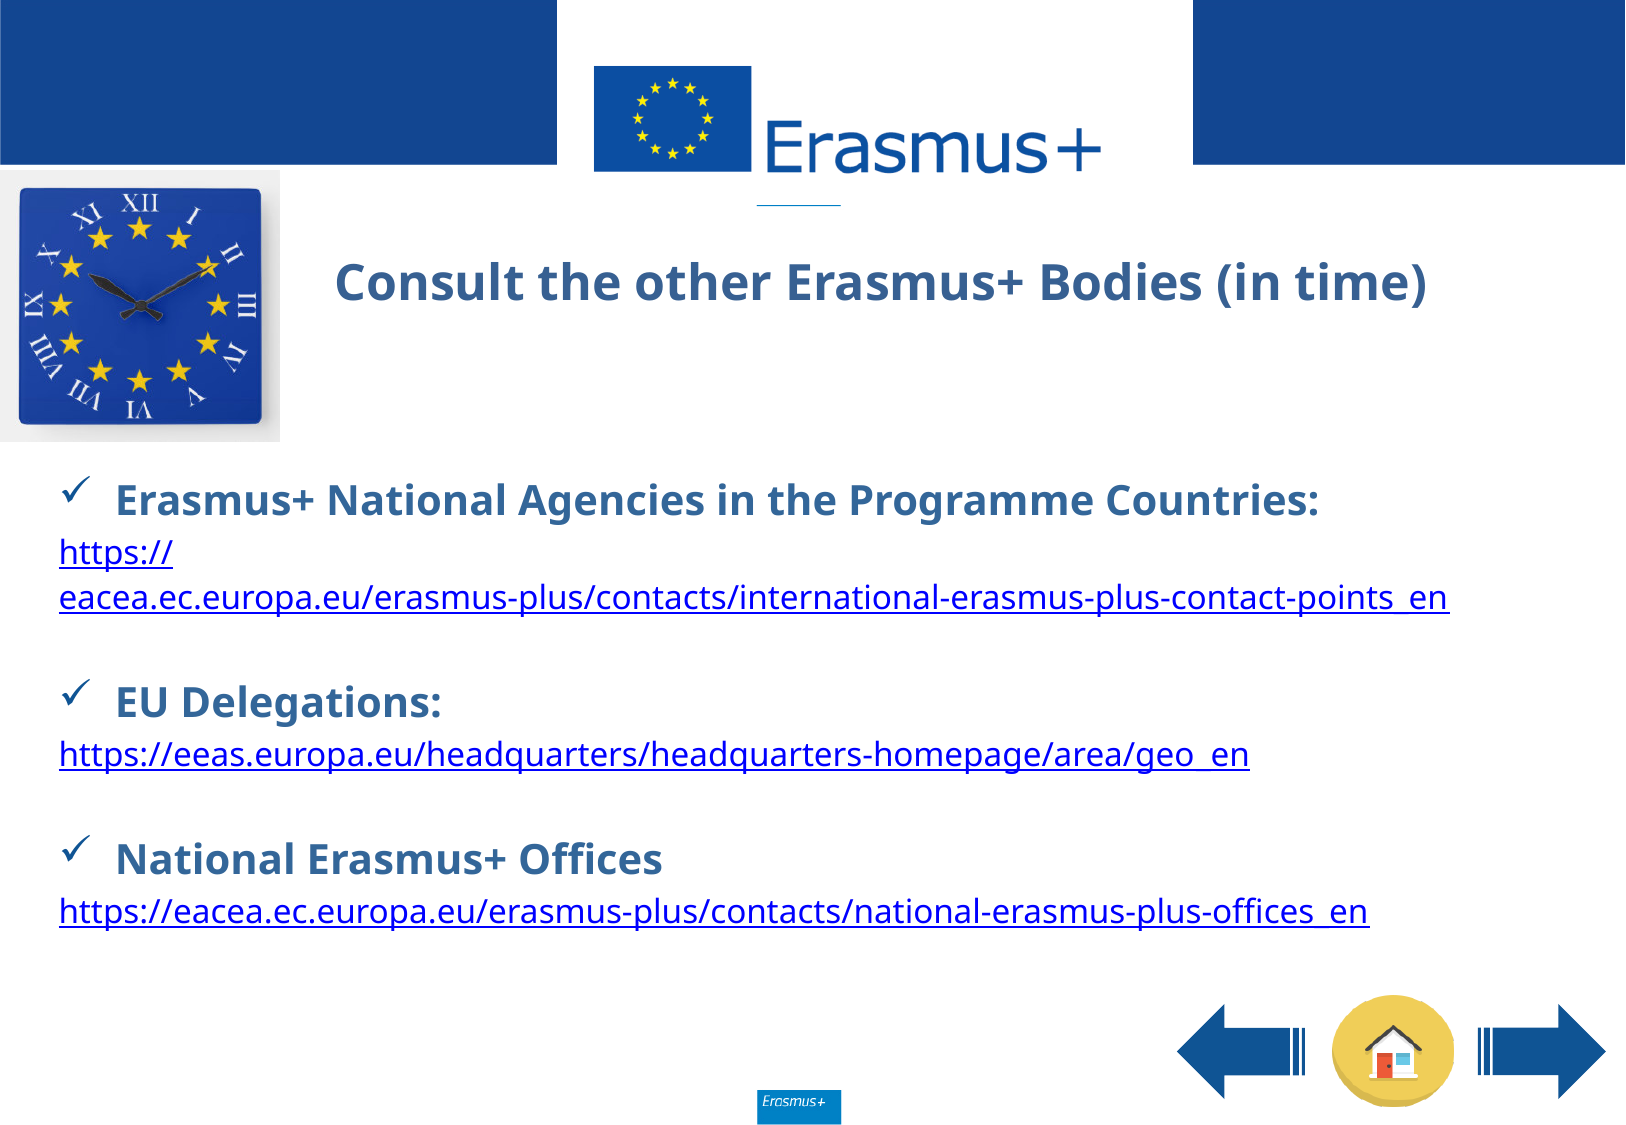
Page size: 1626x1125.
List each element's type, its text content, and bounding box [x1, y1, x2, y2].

picture [0, 0, 1625, 1125]
text_box [1477, 1027, 1481, 1076]
list Erasmus+ National Agencies in the Programme Countries: https://eacea.ec.europa.eu/erasmus-plus/contacts/international-erasmus-plus-contact-points_en EU Delegations: https://eeas.europa.eu/headquarters/headquarters-homepage/area/geo_en National Erasmus+ Offices https://eacea.ec.europa.eu/erasmus-plus/contacts/national-erasmus-plus-offices_en [43, 349, 1530, 1035]
text_box [1292, 1027, 1299, 1076]
text_box [1492, 1003, 1606, 1100]
text_box [1301, 1027, 1305, 1076]
text_box [1483, 1027, 1490, 1076]
title Consult the other Erasmus+ Bodies (in time) [319, 204, 1625, 358]
text_box [1176, 1003, 1290, 1100]
